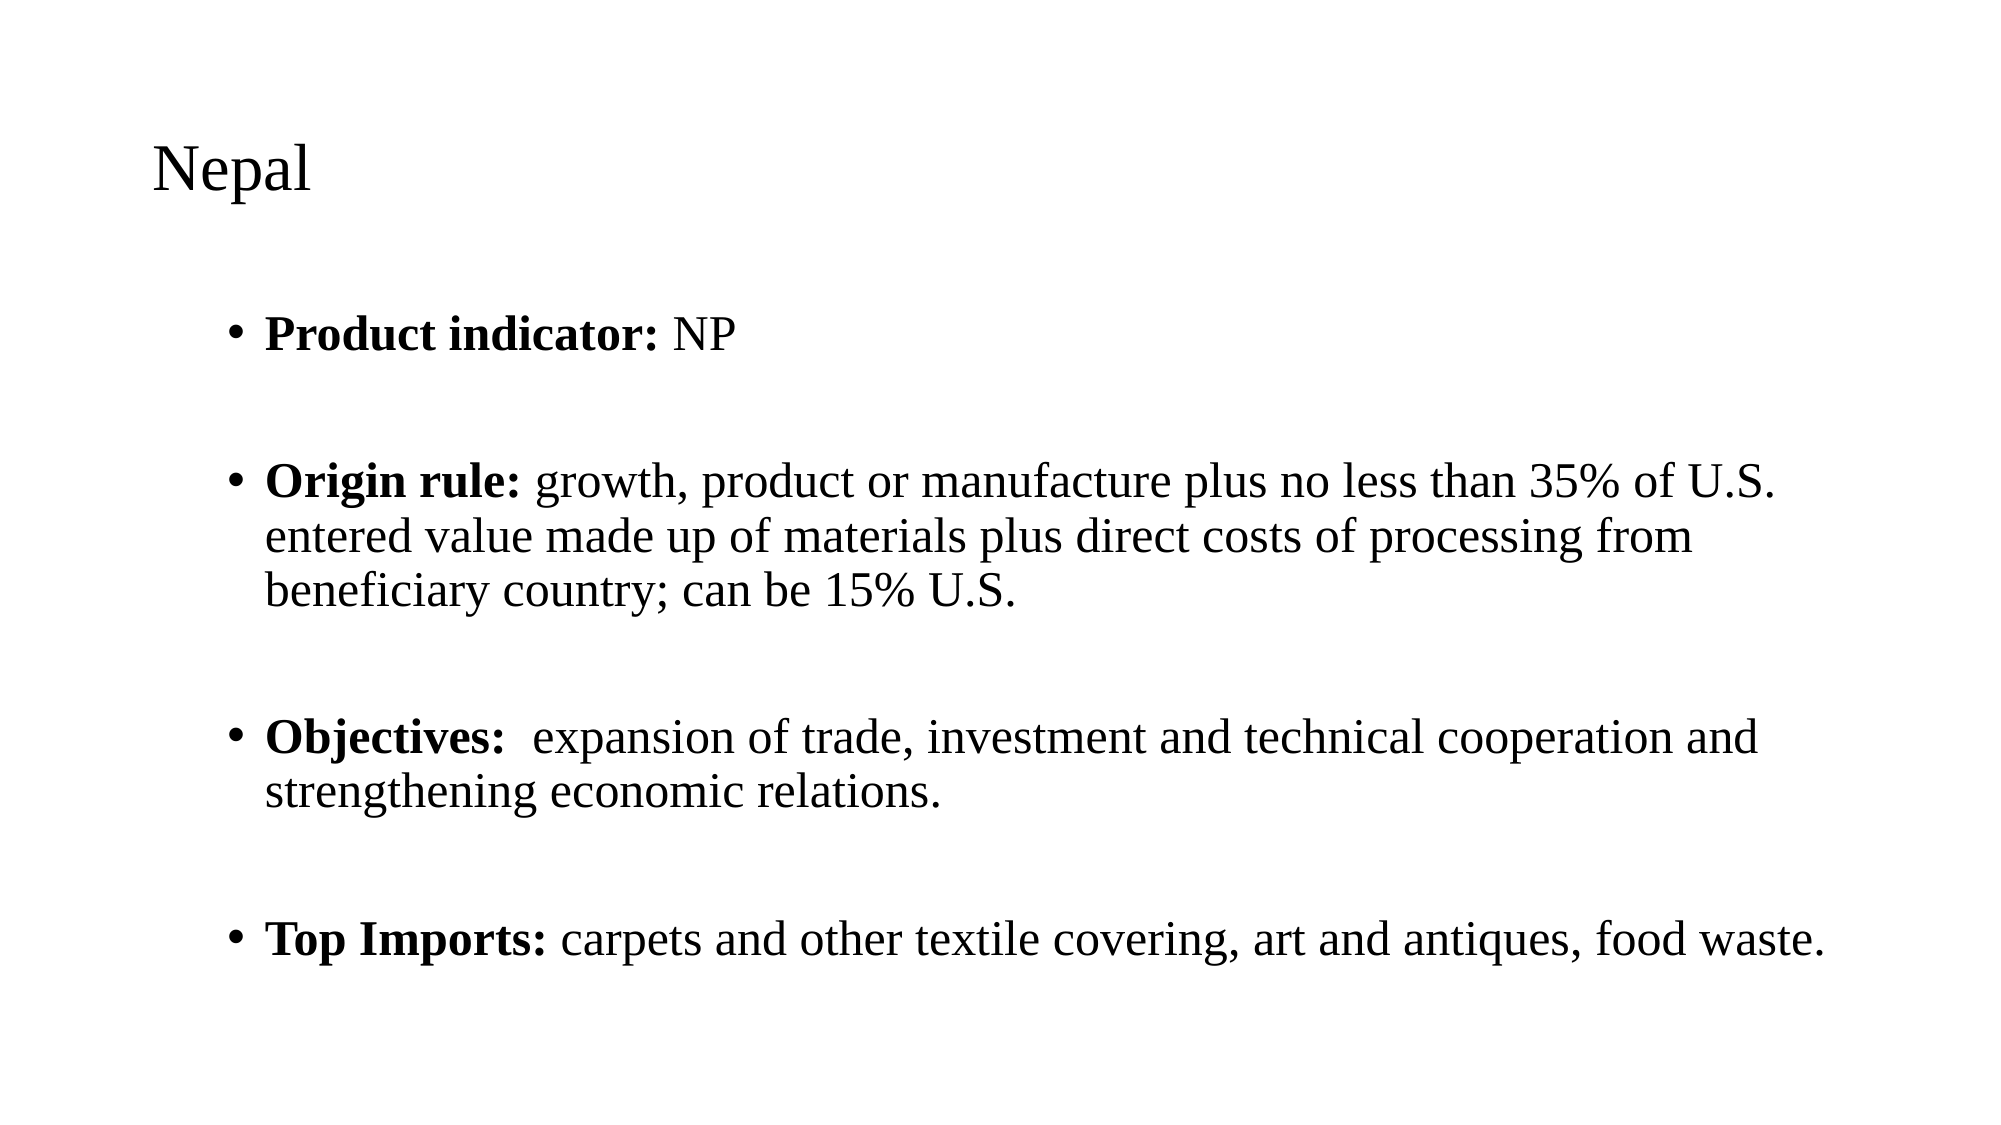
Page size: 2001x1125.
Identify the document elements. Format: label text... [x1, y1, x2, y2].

title Nepal [137, 59, 1863, 278]
list Product indicator: NP Origin rule: growth, product or manufacture plus no less than 35% of U.S. entered value made up of materials plus direct costs of processing from beneficiary country; can be 15% U.S. Objectives: expansion of trade, investment and technical cooperation and strengthening economic relations. Top Imports: carpets and other textile covering, art and antiques, food waste. [137, 299, 1863, 1014]
